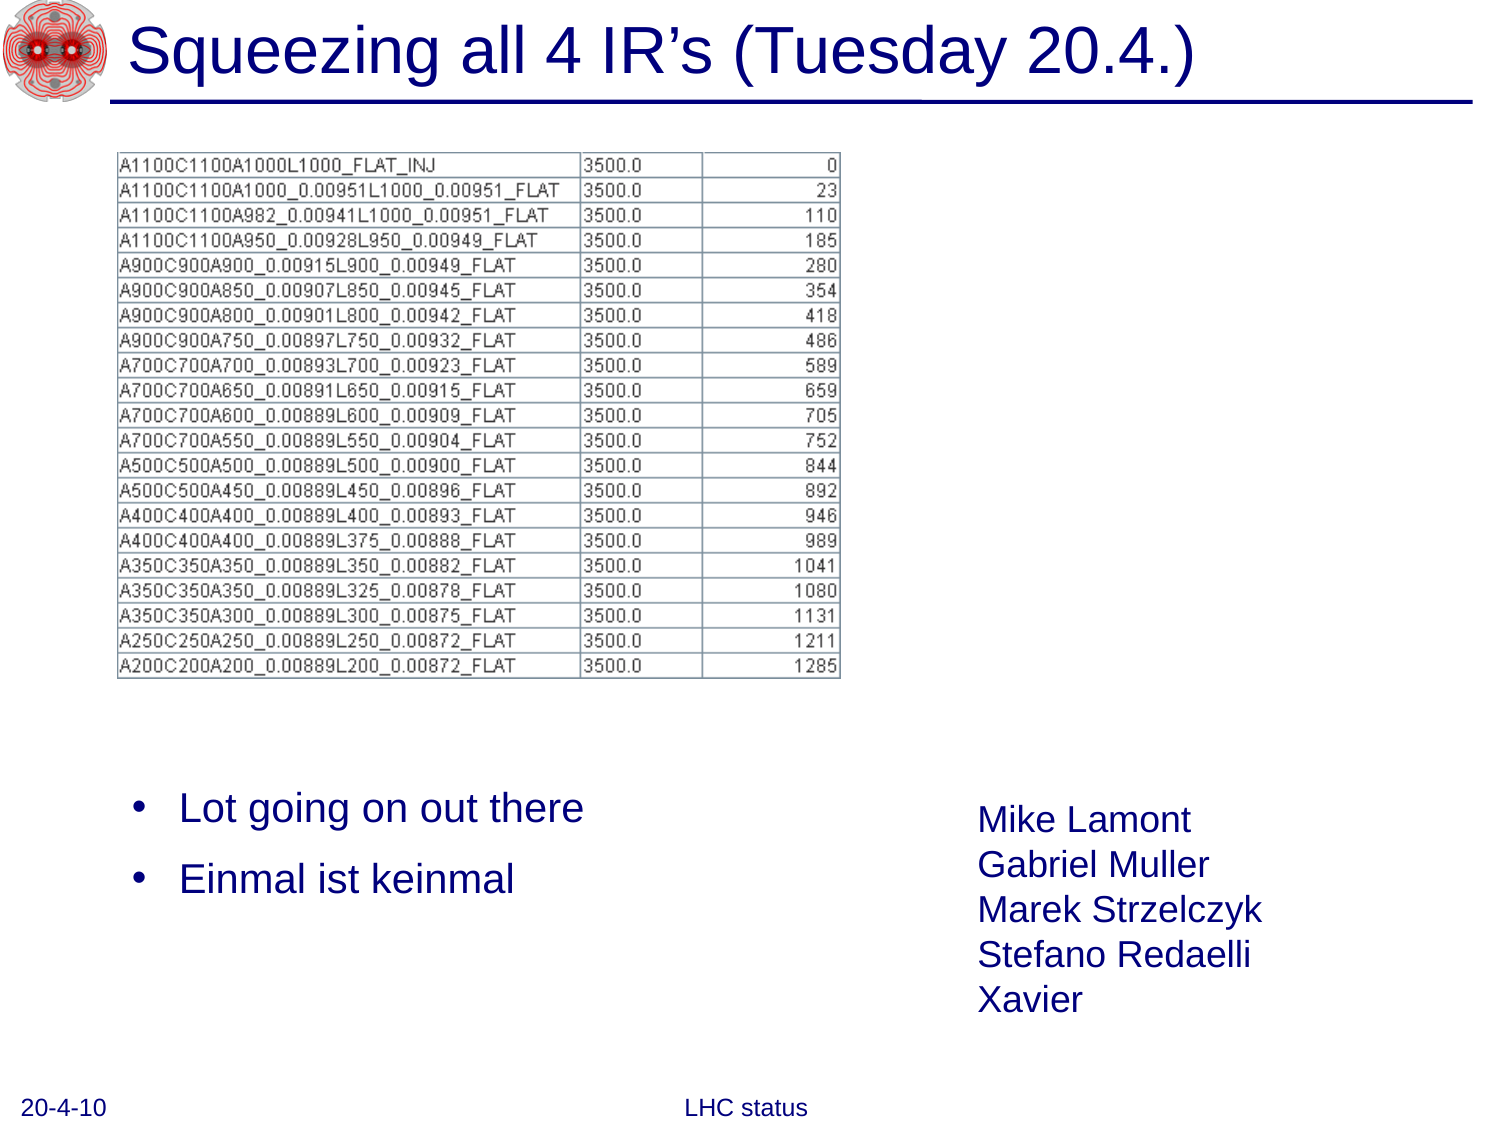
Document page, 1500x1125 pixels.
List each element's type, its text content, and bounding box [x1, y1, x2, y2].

title Squeezing all 4 IR’s (Tuesday 20.4.) [111, 3, 1463, 91]
footer LHC status [512, 1087, 988, 1125]
text_box Lot going on out there Einmal ist keinmal [117, 773, 715, 910]
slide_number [5, 1085, 356, 1125]
text_box Mike Lamont Gabriel Muller Marek Strzelczyk Stefano Redaelli Xavier [962, 787, 1479, 1028]
picture [116, 152, 841, 680]
picture [0, 0, 108, 103]
